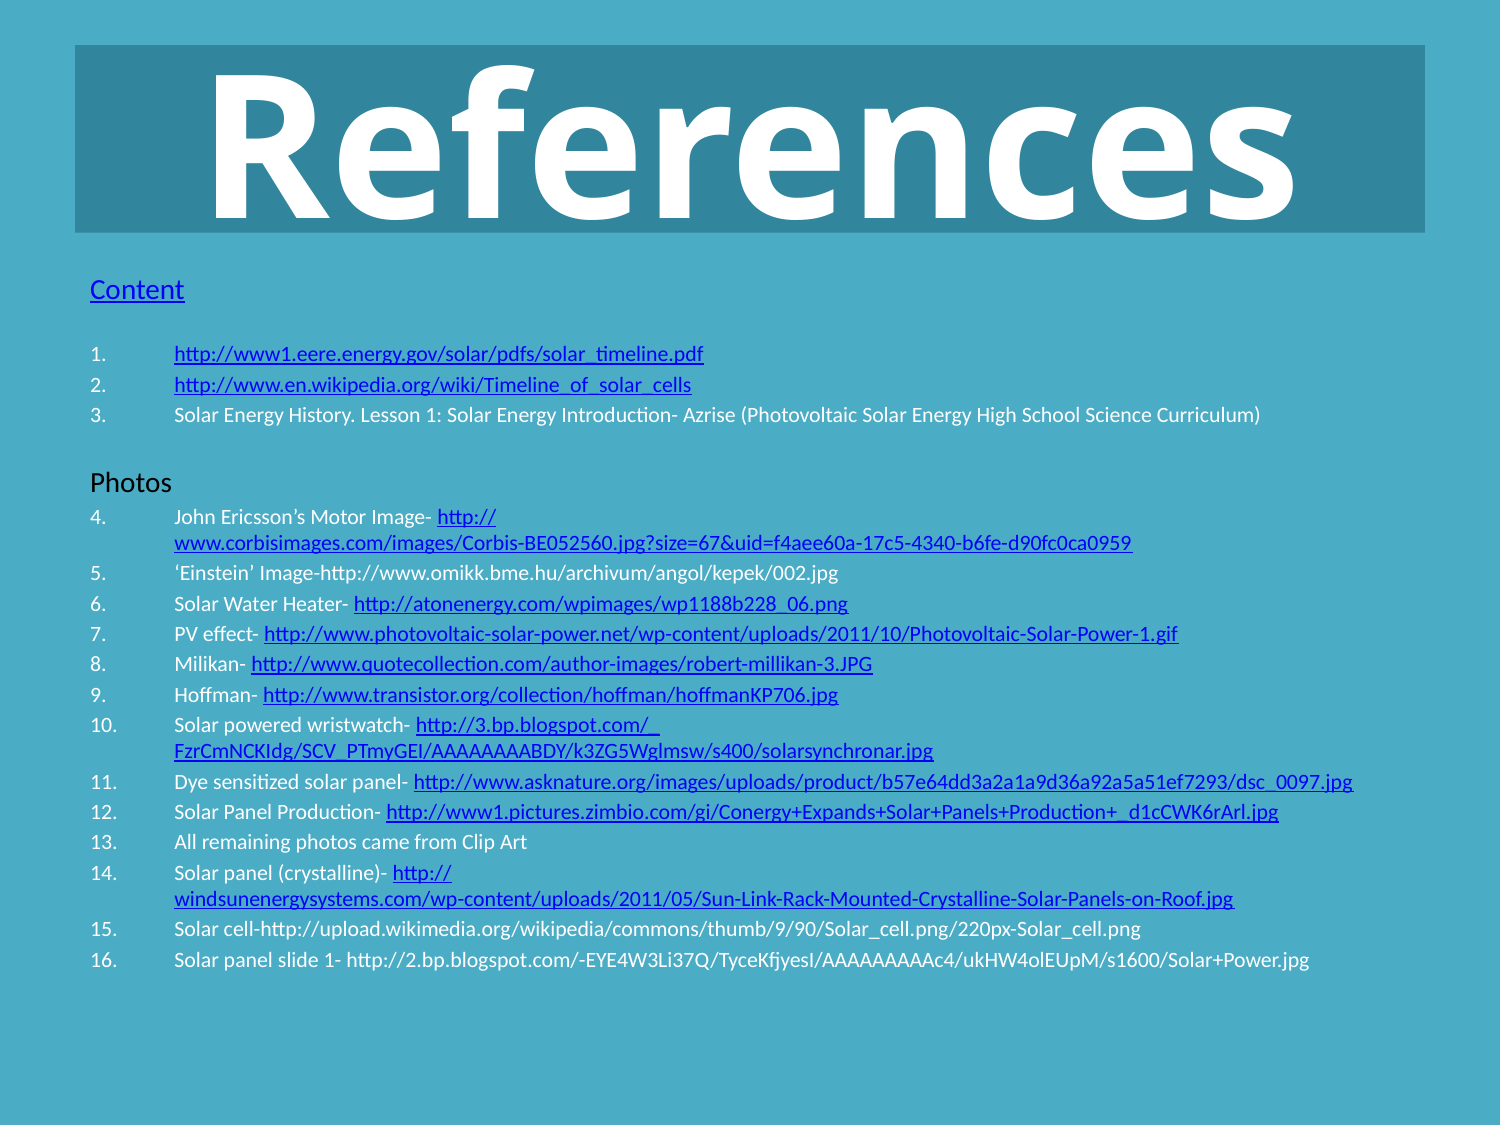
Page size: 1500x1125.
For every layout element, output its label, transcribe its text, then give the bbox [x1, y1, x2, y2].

title References [75, 45, 1425, 233]
list Content http://www1.eere.energy.gov/solar/pdfs/solar_timeline.pdf http://www.en.wikipedia.org/wiki/Timeline_of_solar_cells Solar Energy History. Lesson 1: Solar Energy Introduction- Azrise (Photovoltaic Solar Energy High School Science Curriculum) Photos John Ericsson’s Motor Image- http://www.corbisimages.com/images/Corbis-BE052560.jpg?size=67&uid=f4aee60a-17c5-4340-b6fe-d90fc0ca0959 ‘Einstein’ Image-http://www.omikk.bme.hu/archivum/angol/kepek/002.jpg Solar Water Heater- http://atonenergy.com/wpimages/wp1188b228_06.png PV effect- http://www.photovoltaic-solar-power.net/wp-content/uploads/2011/10/Photovoltaic-Solar-Power-1.gif Milikan- http://www.quotecollection.com/author-images/robert-millikan-3.JPG Hoffman- http://www.transistor.org/collection/hoffman/hoffmanKP706.jpg Solar powered wristwatch- http://3.bp.blogspot.com/_FzrCmNCKIdg/SCV_PTmyGEI/AAAAAAAABDY/k3ZG5Wglmsw/s400/solarsynchronar.jpg Dye sensitized solar panel- http://www.asknature.org/images/uploads/product/b57e64dd3a2a1a9d36a92a5a51ef7293/dsc_0097.jpg Solar Panel Production- http://www1.pictures.zimbio.com/gi/Conergy+Expands+Solar+Panels+Production+_d1cCWK6rArl.jpg All remaining photos came from Clip Art Solar panel (crystalline)- http://windsunenergysystems.com/wp-content/uploads/2011/05/Sun-Link-Rack-Mounted-Crystalline-Solar-Panels-on-Roof.jpg Solar cell-http://upload.wikimedia.org/wikipedia/commons/thumb/9/90/Solar_cell.png/220px-Solar_cell.png Solar panel slide 1- http://2.bp.blogspot.com/-EYE4W3Li37Q/TyceKfjyesI/AAAAAAAAAc4/ukHW4olEUpM/s1600/Solar+Power.jpg [75, 262, 1425, 1005]
